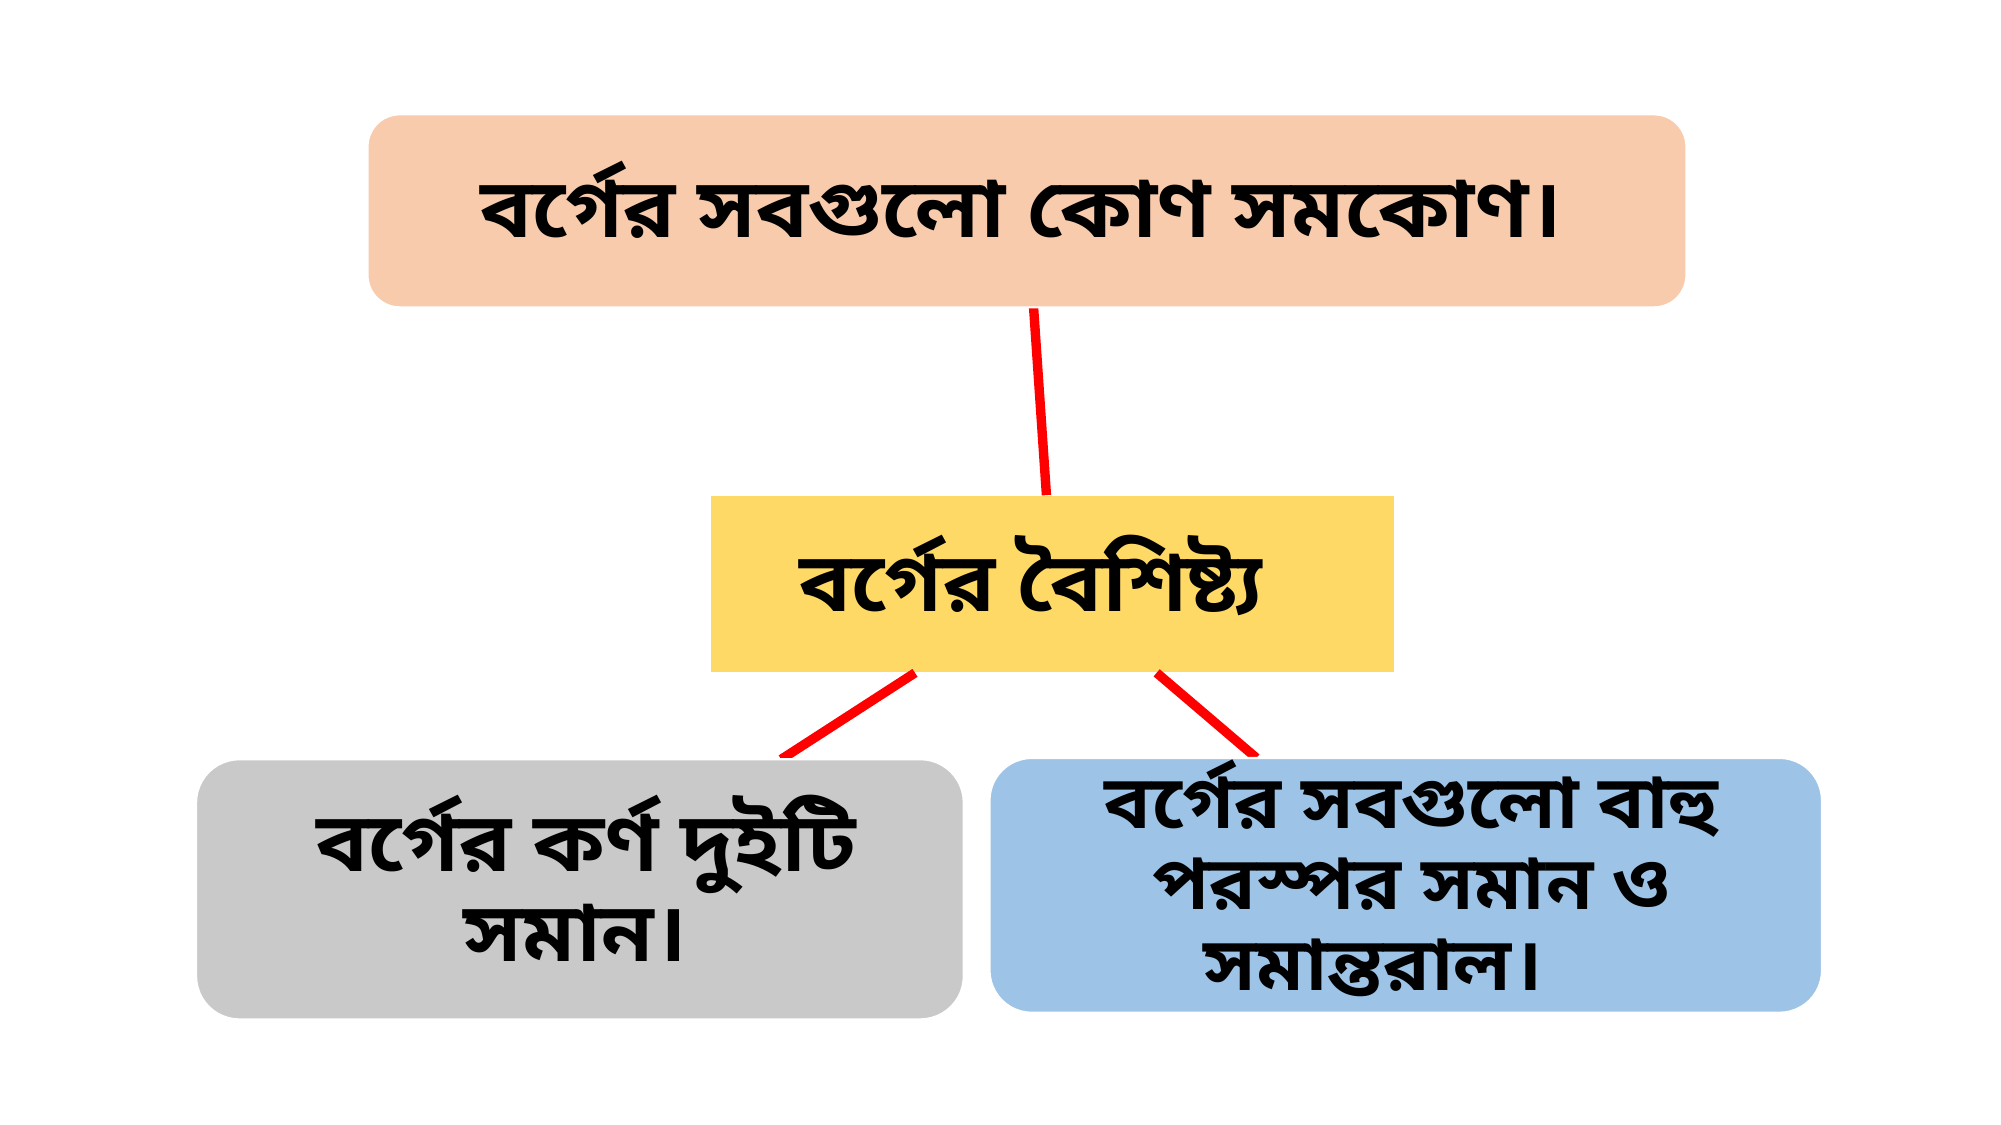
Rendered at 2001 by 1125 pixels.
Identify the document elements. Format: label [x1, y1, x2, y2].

text_box [74, 94, 1885, 1055]
